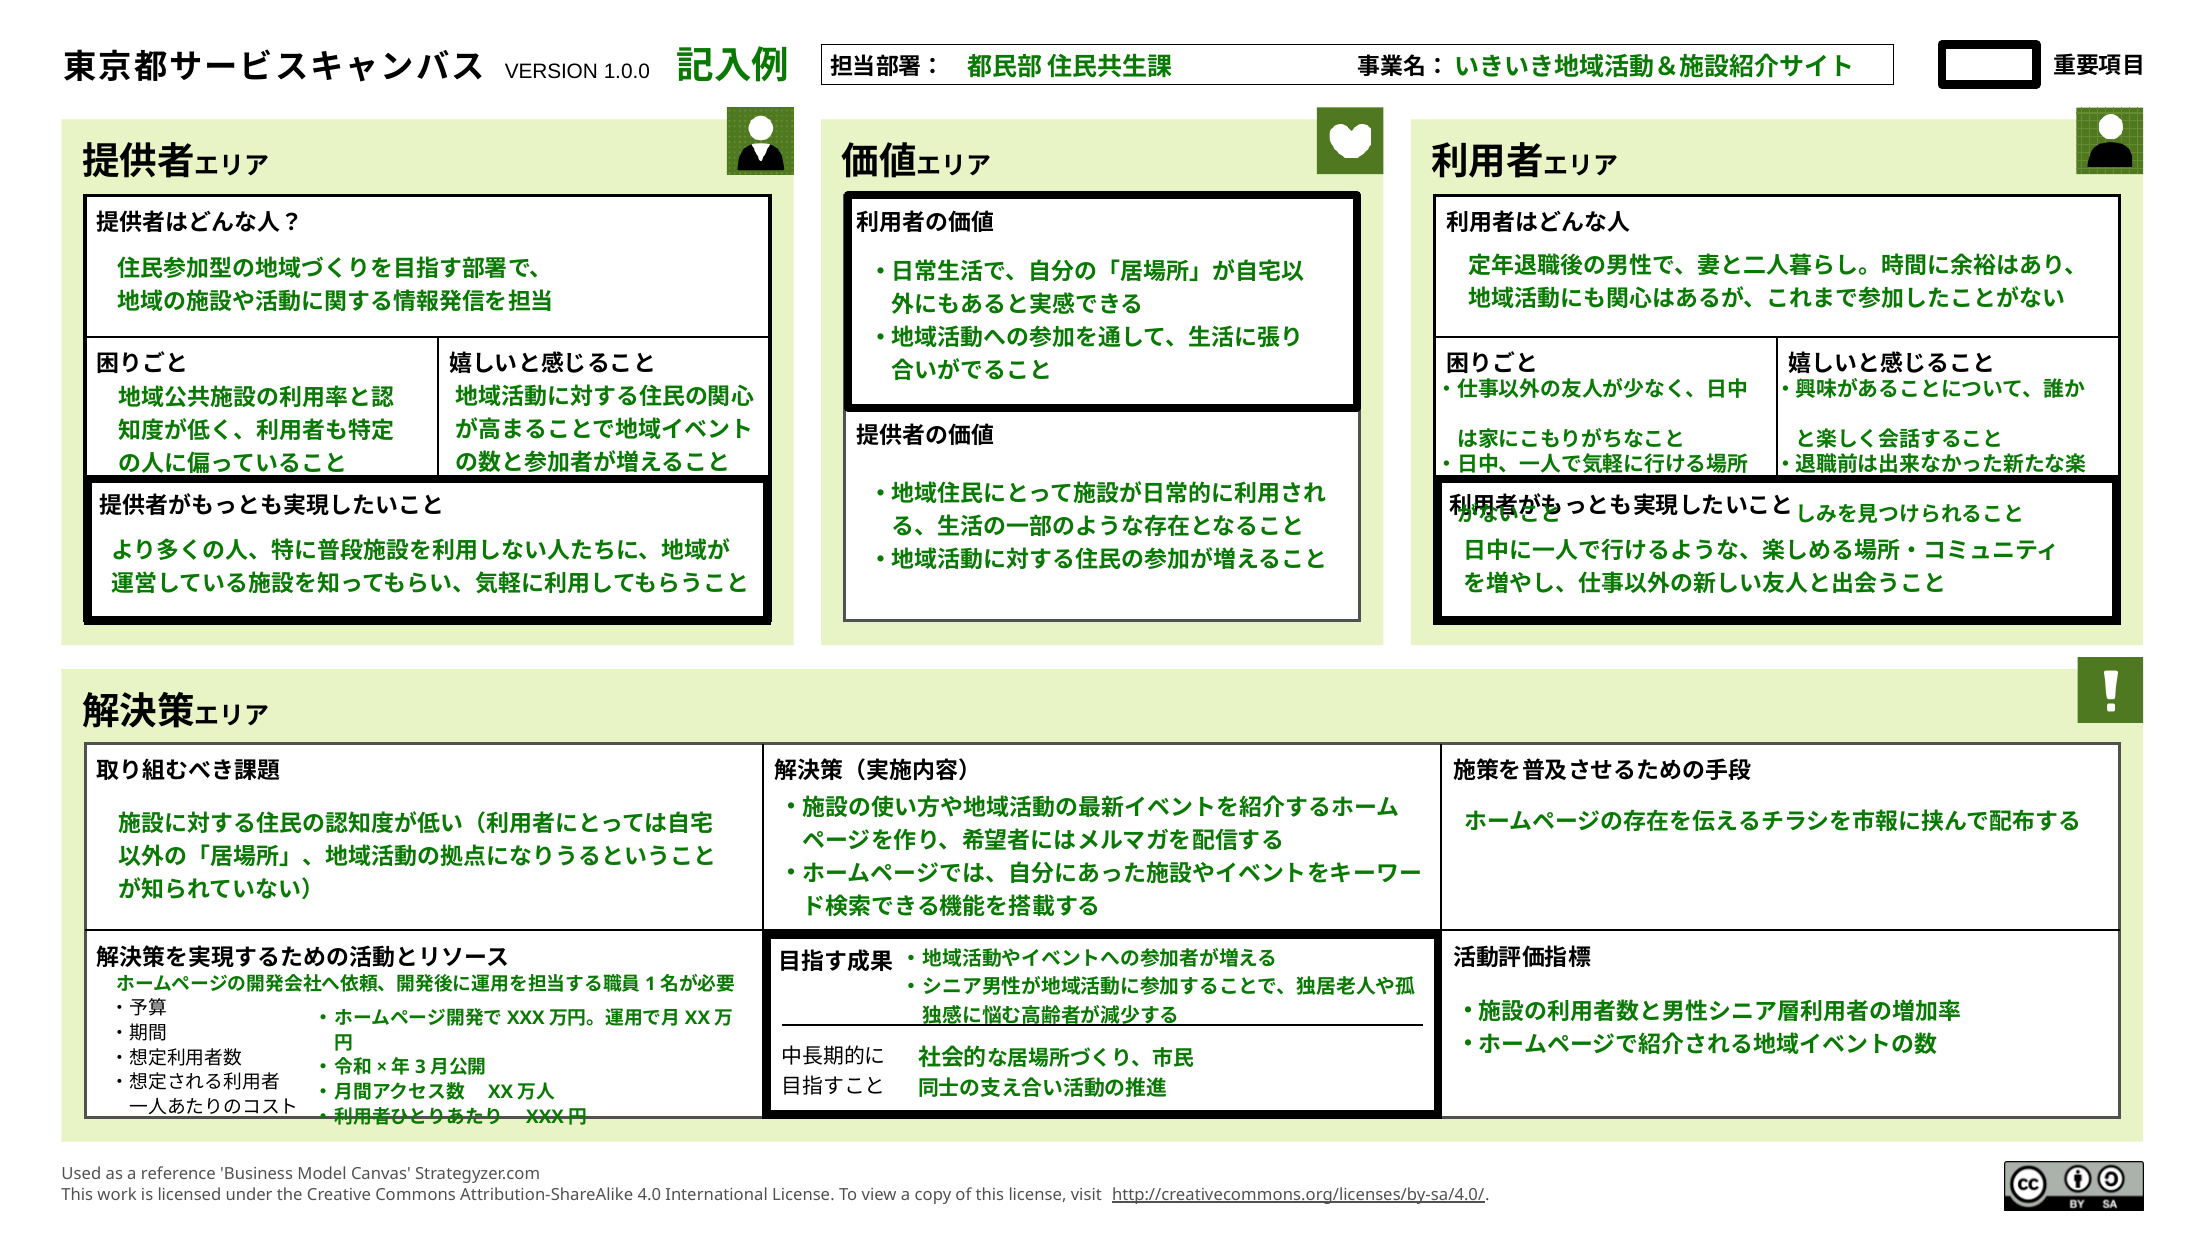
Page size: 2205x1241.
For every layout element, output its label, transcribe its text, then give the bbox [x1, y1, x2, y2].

text_box 日常生活で、自分の「居場所」が自宅以外にもあると実感できる 地域活動への参加を通して、生活に張り合いがでること [876, 251, 1310, 384]
text_box 地域住民にとって施設が日常的に利用される、生活の一部のような存在となること 地域活動に対する住民の参加が増えること [876, 473, 1332, 573]
text_box ・予算 ・期間 ・想定利用者数 ・想定される利用者 一人あたりのコスト [110, 993, 539, 1102]
text_box ・興味があることについて、誰か と楽しく会話すること ・退職前は出来なかった新たな楽 しみを見つけられること [1775, 375, 2094, 526]
text_box 定年退職後の男性で、妻と二人暮らし。時間に余裕はあり、地域活動にも関心はあるが、これまで参加したことがない [1468, 244, 2085, 311]
text_box 記入例 [662, 33, 814, 94]
text_box 住民参加型の地域づくりを目指す部署で、 地域の施設や活動に関する情報発信を担当 [117, 248, 718, 315]
text_box 施設の利用者数と男性シニア層利用者の増加率 ホームページで紹介される地域イベントの数 [1464, 990, 2067, 1057]
text_box 地域活動に対する住民の関心が高まることで地域イベントの数と参加者が増えること [455, 376, 761, 476]
text_box 社会的な居場所づくり、市民同士の支え合い活動の推進 [918, 1037, 1209, 1100]
text_box ・仕事以外の友人が少なく、日中 は家にこもりがちなこと ・日中、一人で気軽に行ける場所 がないこと [1436, 375, 1756, 526]
text_box 地域活動やイベントへの参加者が増える シニア男性が地域活動に参加することで、独居老人や孤独感に悩む高齢者が減少する [907, 940, 1422, 1027]
text_box 施設に対する住民の認知度が低い（利用者にとっては自宅以外の「居場所」、地域活動の拠点になりうるということが知られていない） [118, 803, 717, 903]
text_box 地域公共施設の利用率と認知度が低く、利用者も特定の人に偏っていること [118, 376, 401, 476]
text_box より多くの人、特に普段施設を利用しない人たちに、地域が運営している施設を知ってもらい、気軽に利用してもらうこと [111, 530, 753, 597]
text_box 施設の使い方や地域活動の最新イベントを紹介するホームページを作り、希望者にはメルマガを配信する ホームページでは、自分にあった施設やイベントをキーワード検索できる機能を搭載する [787, 786, 1437, 919]
text_box 都民部 住民共生課 [967, 49, 1251, 80]
text_box ホームページの存在を伝えるチラシを市報に挟んで配布する [1464, 801, 2094, 834]
text_box 日中に一人で行けるような、楽しめる場所・コミュニティを増やし、仕事以外の新しい友人と出会うこと [1464, 530, 2081, 597]
text_box いきいき地域活動＆施設紹介サイト [1454, 49, 1964, 80]
text_box ホームページの開発会社へ依頼、開発後に運用を担当する職員1名が必要 [116, 971, 821, 995]
picture [2004, 1161, 2144, 1211]
text_box ホームページ開発でXXX万円。運用で月XX万円 令和×年3月公開 月間アクセス数 XX万人 利用者ひとりあたり XXX円 [319, 1003, 747, 1128]
